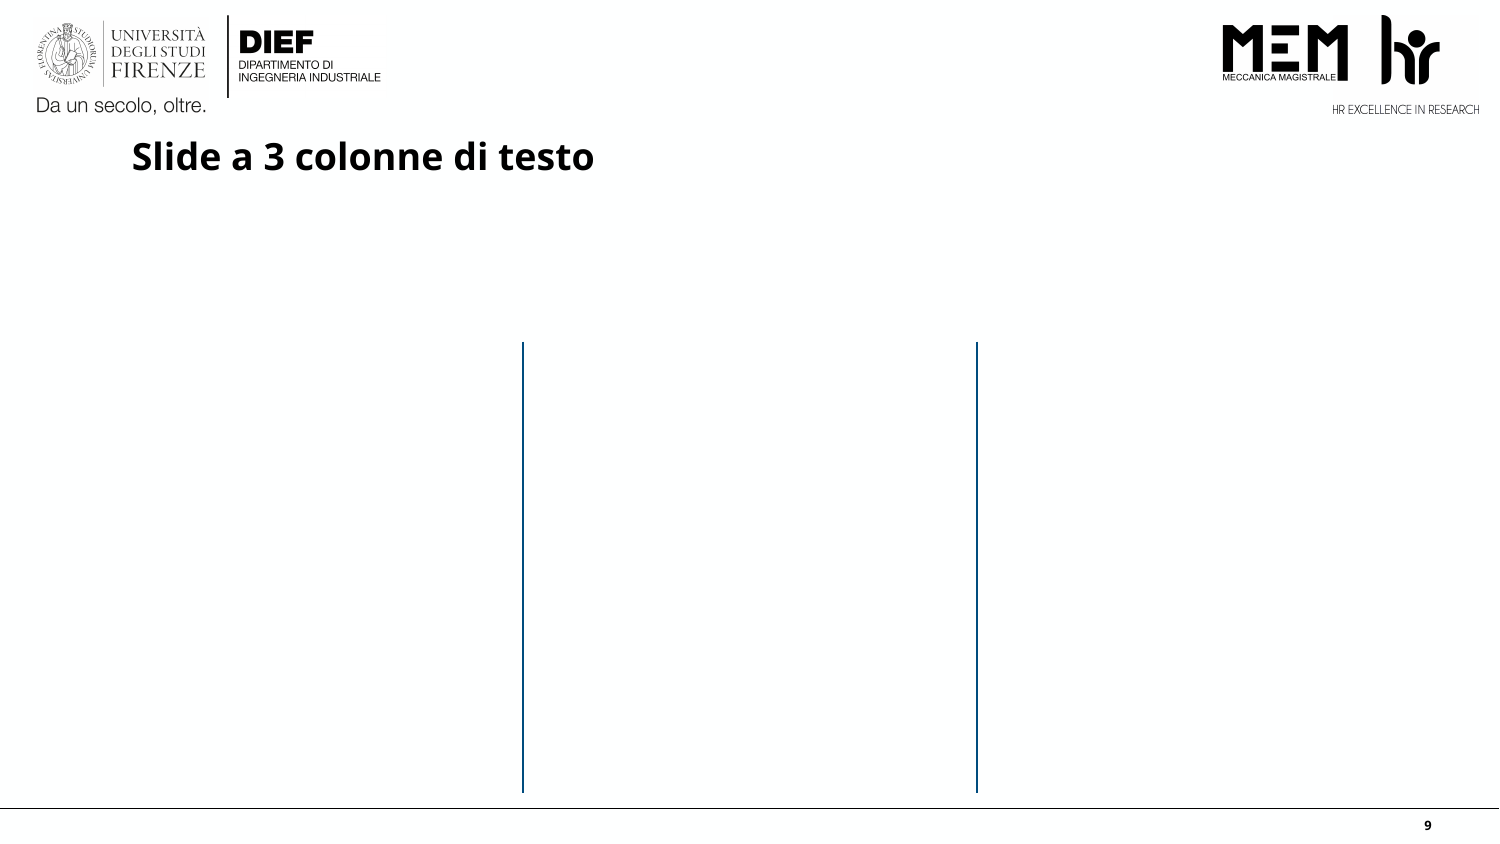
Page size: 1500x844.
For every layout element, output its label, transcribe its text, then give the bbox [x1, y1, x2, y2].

picture [33, 17, 209, 116]
picture [1221, 15, 1479, 114]
title Slide a 3 colonne di testo [117, 116, 1447, 223]
picture [225, 15, 387, 98]
